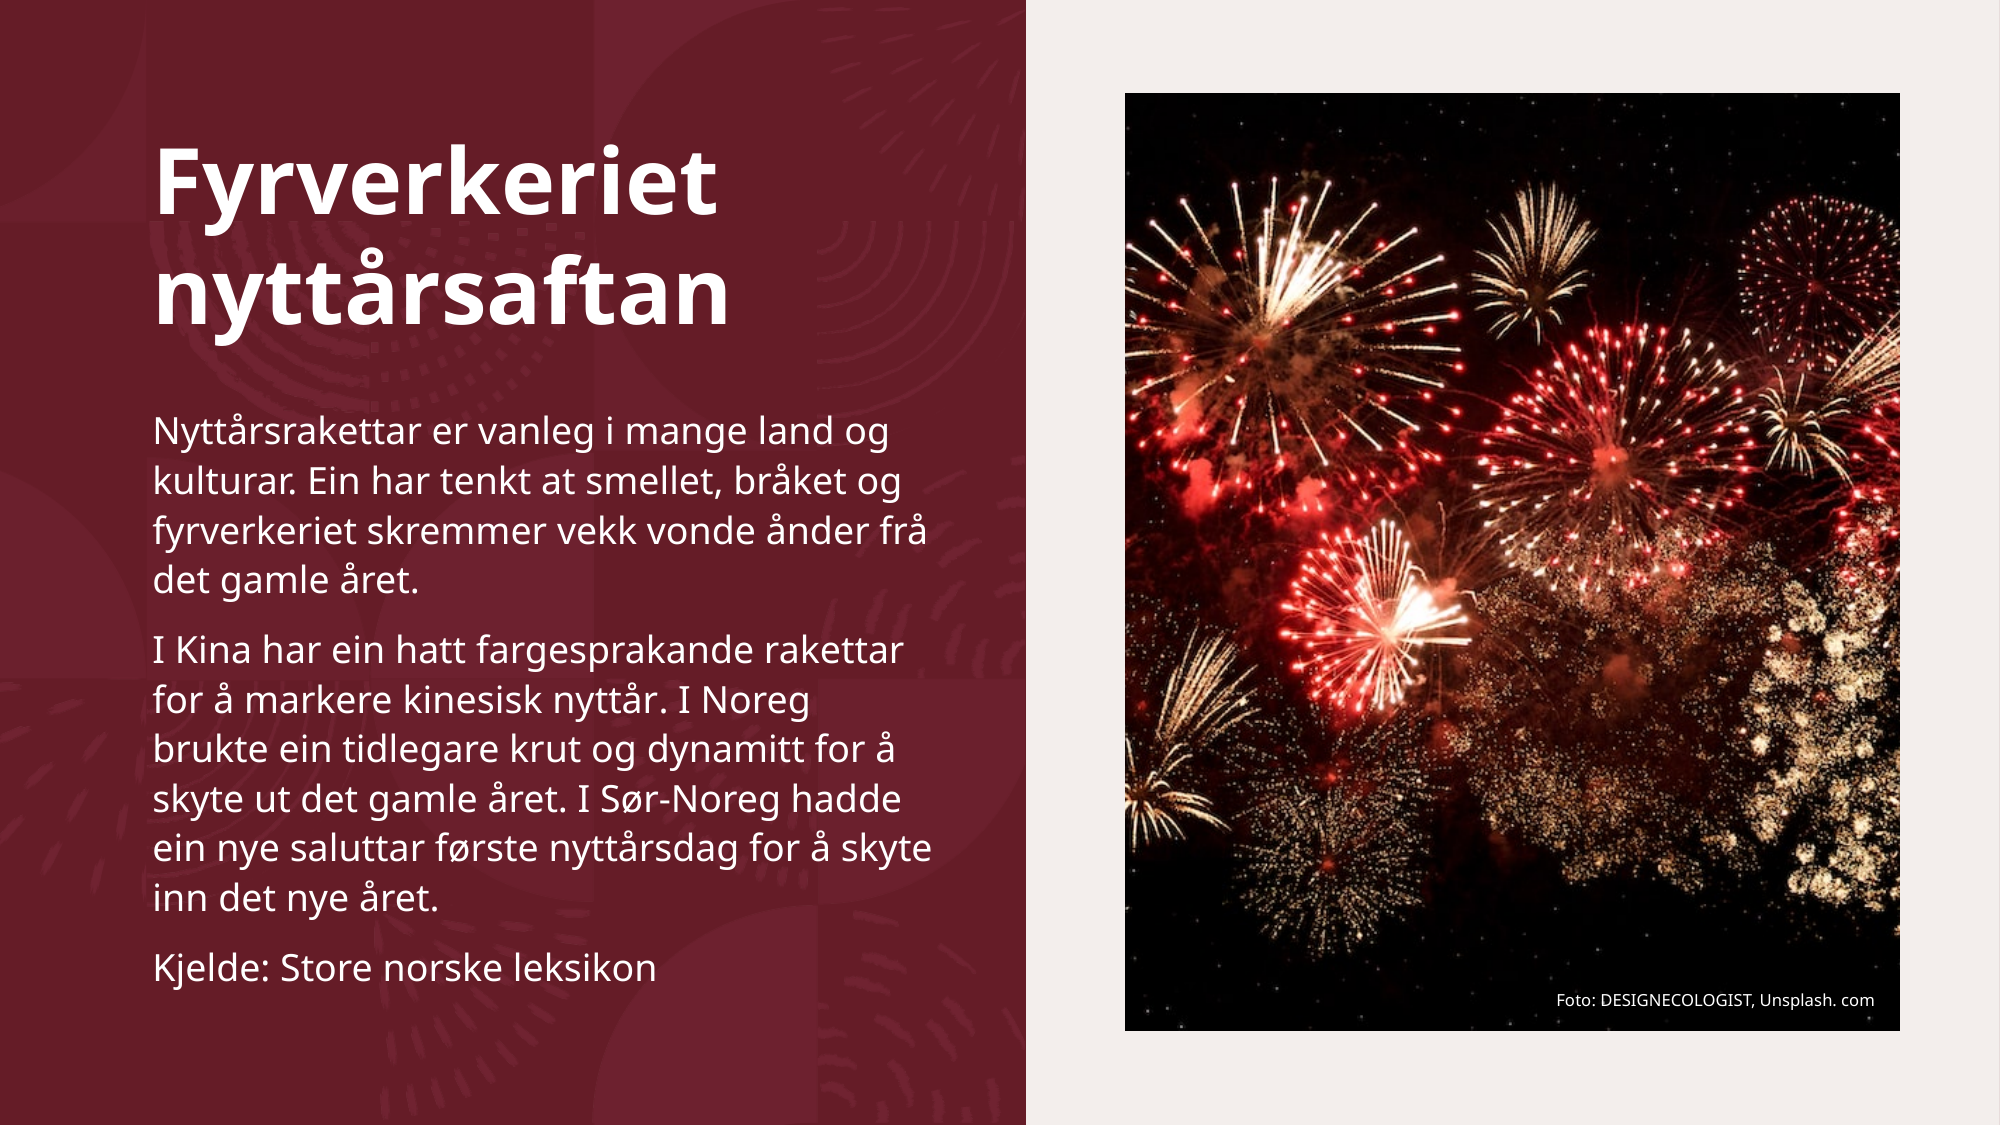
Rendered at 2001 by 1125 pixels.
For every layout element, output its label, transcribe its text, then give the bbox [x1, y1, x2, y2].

text_box [0, 0, 1026, 1125]
list Nyttårsrakettar er vanleg i mange land og kulturar. Ein har tenkt at smellet, bråket og fyrverkeriet skremmer vekk vonde ånder frå det gamle året. I Kina har ein hatt fargesprakande rakettar for å markere kinesisk nyttår. I Noreg brukte ein tidlegare krut og dynamitt for å skyte ut det gamle året. I Sør-Noreg hadde ein nye saluttar første nyttårsdag for å skyte inn det nye året. Kjelde: Store norske leksikon [137, 395, 950, 1008]
picture [1124, 93, 1900, 1031]
text_box [1027, 0, 2000, 1125]
title Fyrverkeriet nyttårsaftan [137, 96, 950, 370]
